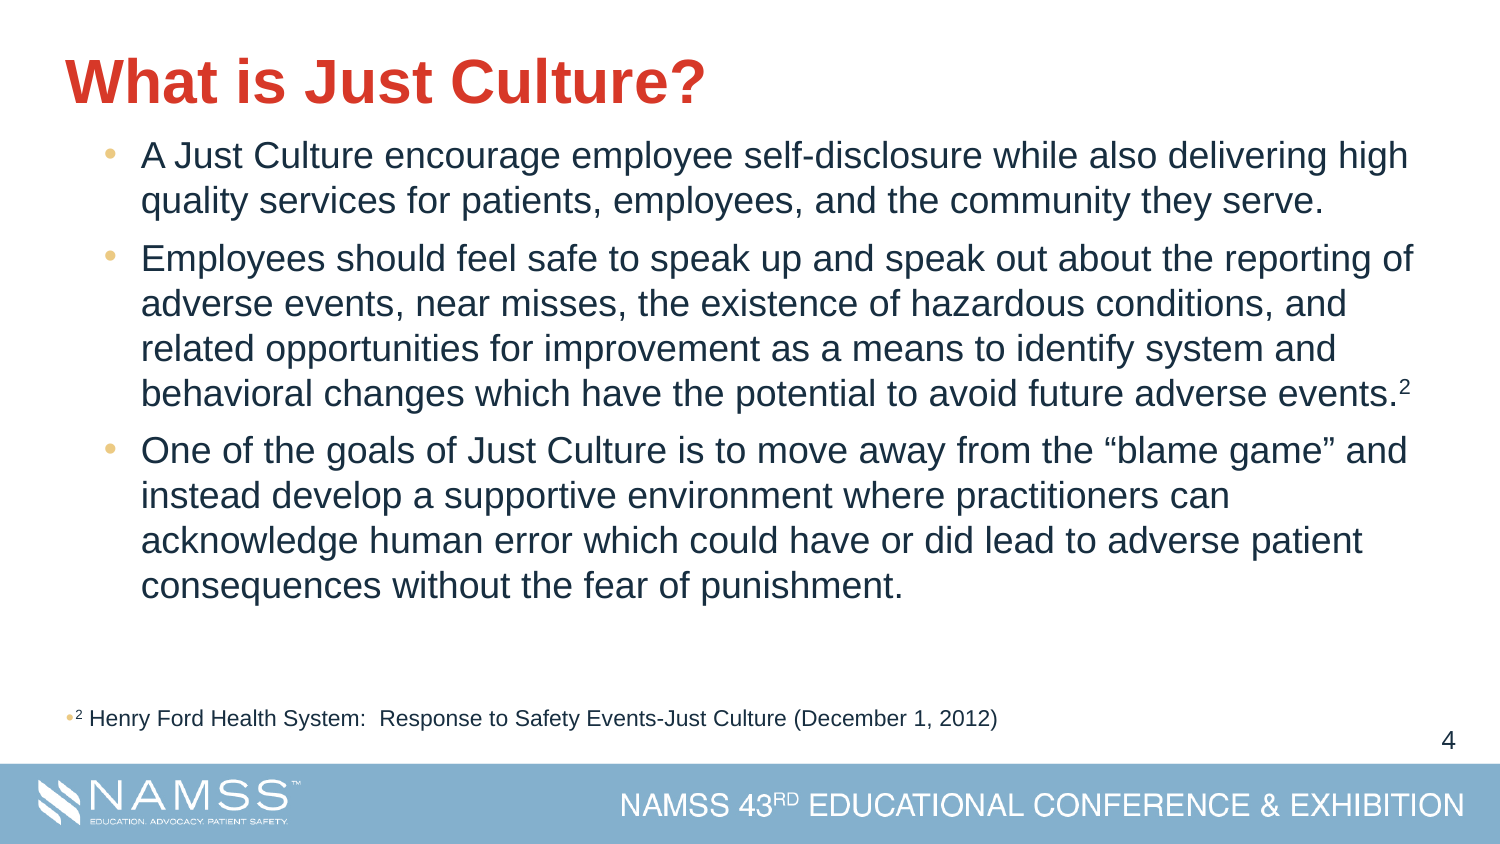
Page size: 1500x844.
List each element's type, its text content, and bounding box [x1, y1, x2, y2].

slide_number 3 [1120, 719, 1471, 765]
title What is Just Culture? [50, 33, 1452, 123]
list A Just Culture encourage employee self-disclosure while also delivering high quality services for patients, employees, and the community they serve. Employees should feel safe to speak up and speak out about the reporting of adverse events, near misses, the existence of hazardous conditions, and related opportunities for improvement as a means to identify system and behavioral changes which have the potential to avoid future adverse events.2 One of the goals of Just Culture is to move away from the “blame game” and instead develop a supportive environment where practitioners can acknowledge human error which could have or did lead to adverse patient consequences without the fear of punishment. 2 Henry Ford Health System: Response to Safety Events-Just Culture (December 1, 2012) [50, 123, 1452, 743]
picture [0, 0, 1500, 844]
